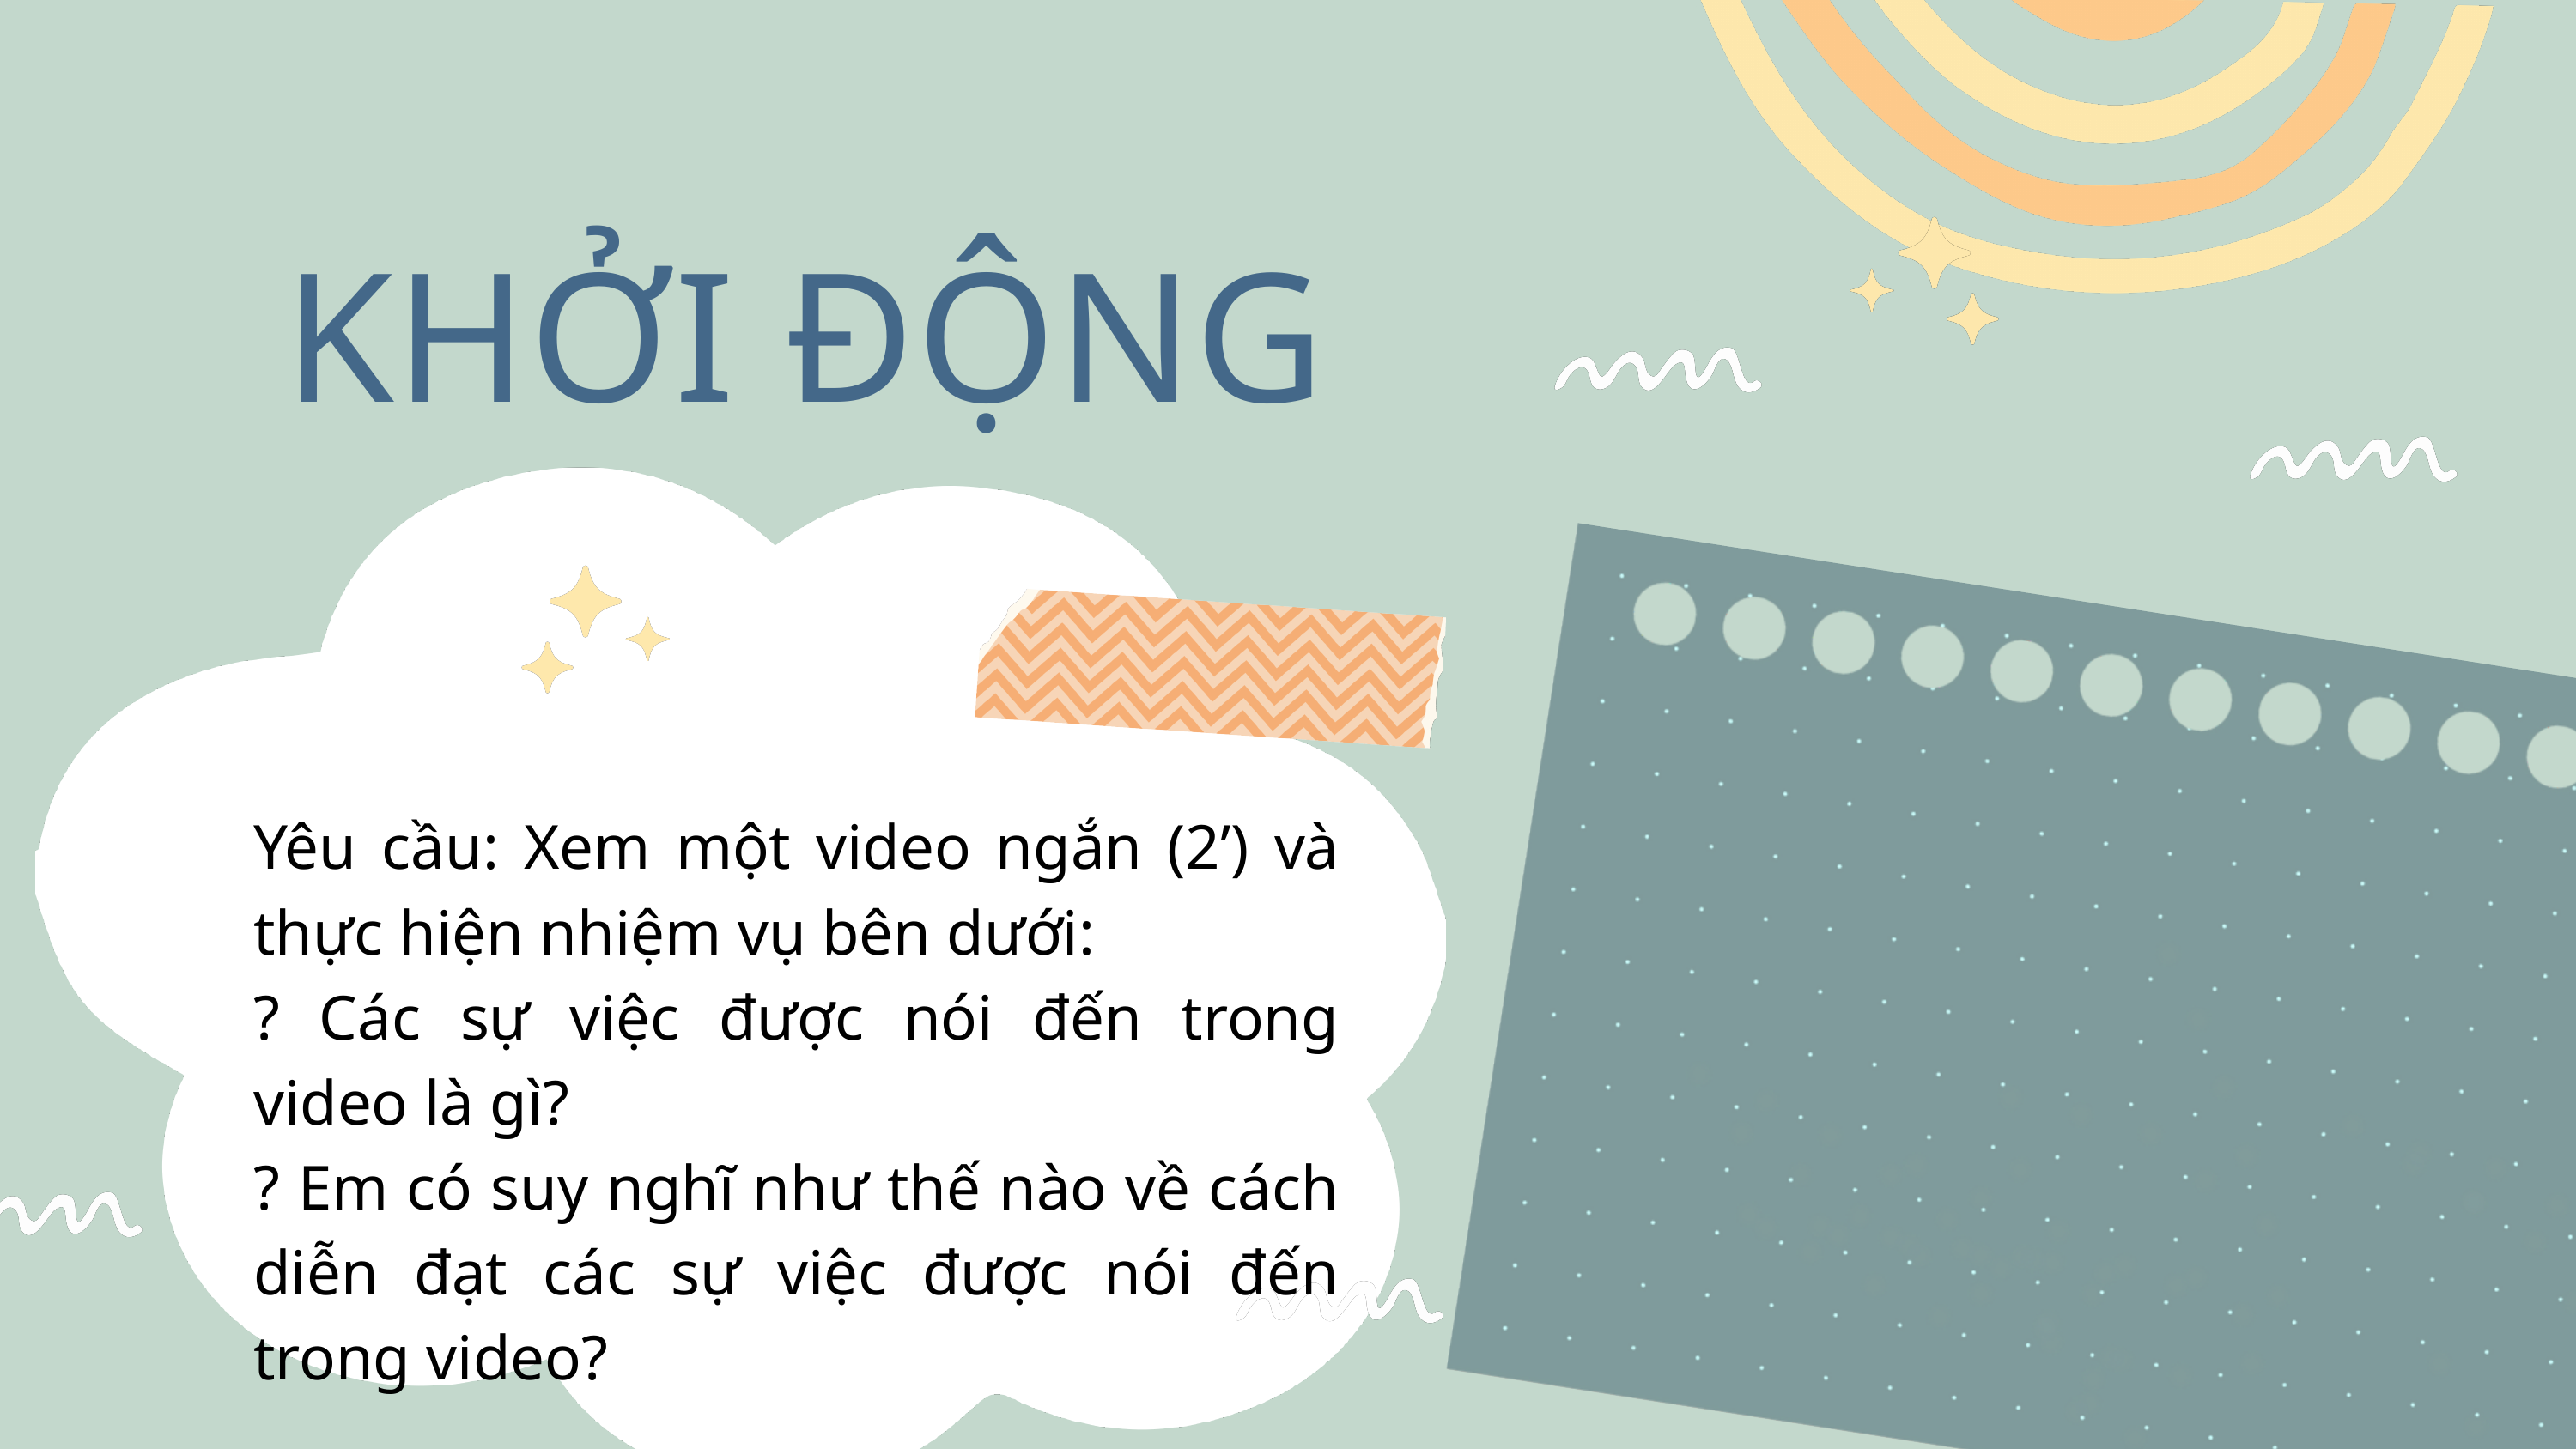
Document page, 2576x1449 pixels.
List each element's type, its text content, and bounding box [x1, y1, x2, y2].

text_box KHỞI ĐỘNG [283, 187, 1828, 439]
picture [0, 452, 1447, 1449]
picture [1448, 0, 2576, 1449]
picture [1552, 344, 1765, 401]
